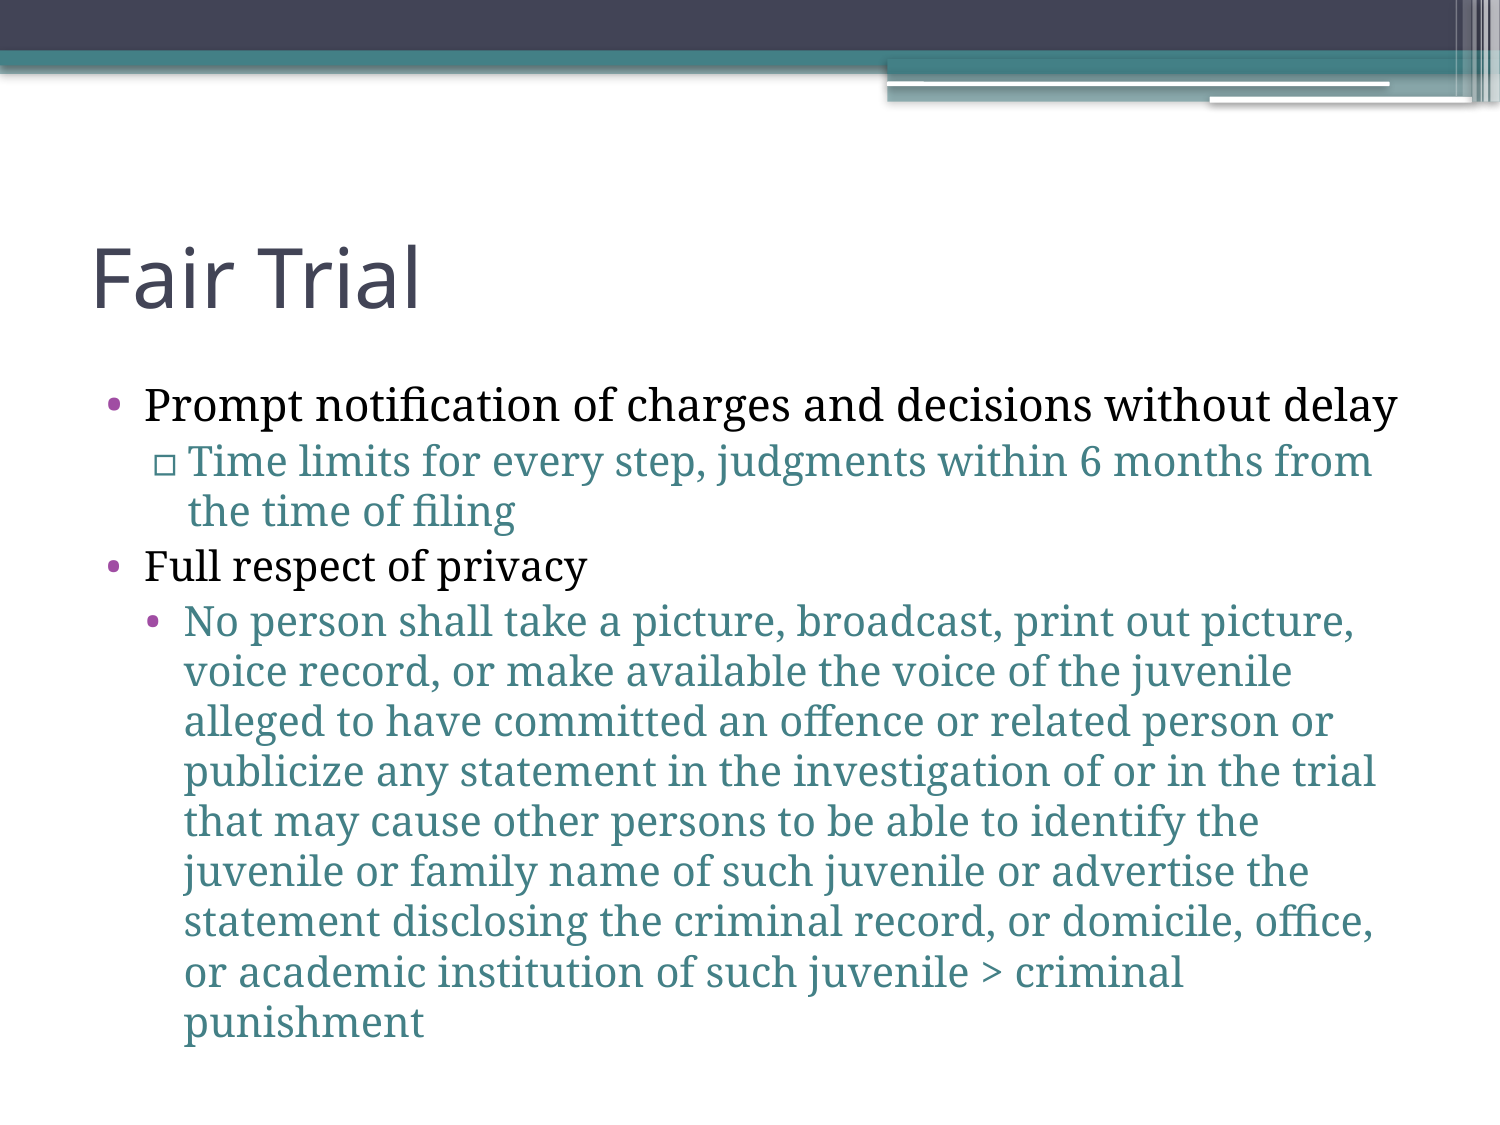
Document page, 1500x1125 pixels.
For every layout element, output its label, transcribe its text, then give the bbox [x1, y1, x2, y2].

title Fair Trial [75, 187, 1425, 363]
list Prompt notification of charges and decisions without delay Time limits for every step, judgments within 6 months from the time of filing Full respect of privacy No person shall take a picture, broadcast, print out picture, voice record, or make available the voice of the juvenile alleged to have committed an offence or related person or publicize any statement in the investigation of or in the trial that may cause other persons to be able to identify the juvenile or family name of such juvenile or advertise the statement disclosing the criminal record, or domicile, office, or academic institution of such juvenile > criminal punishment [75, 368, 1425, 1079]
